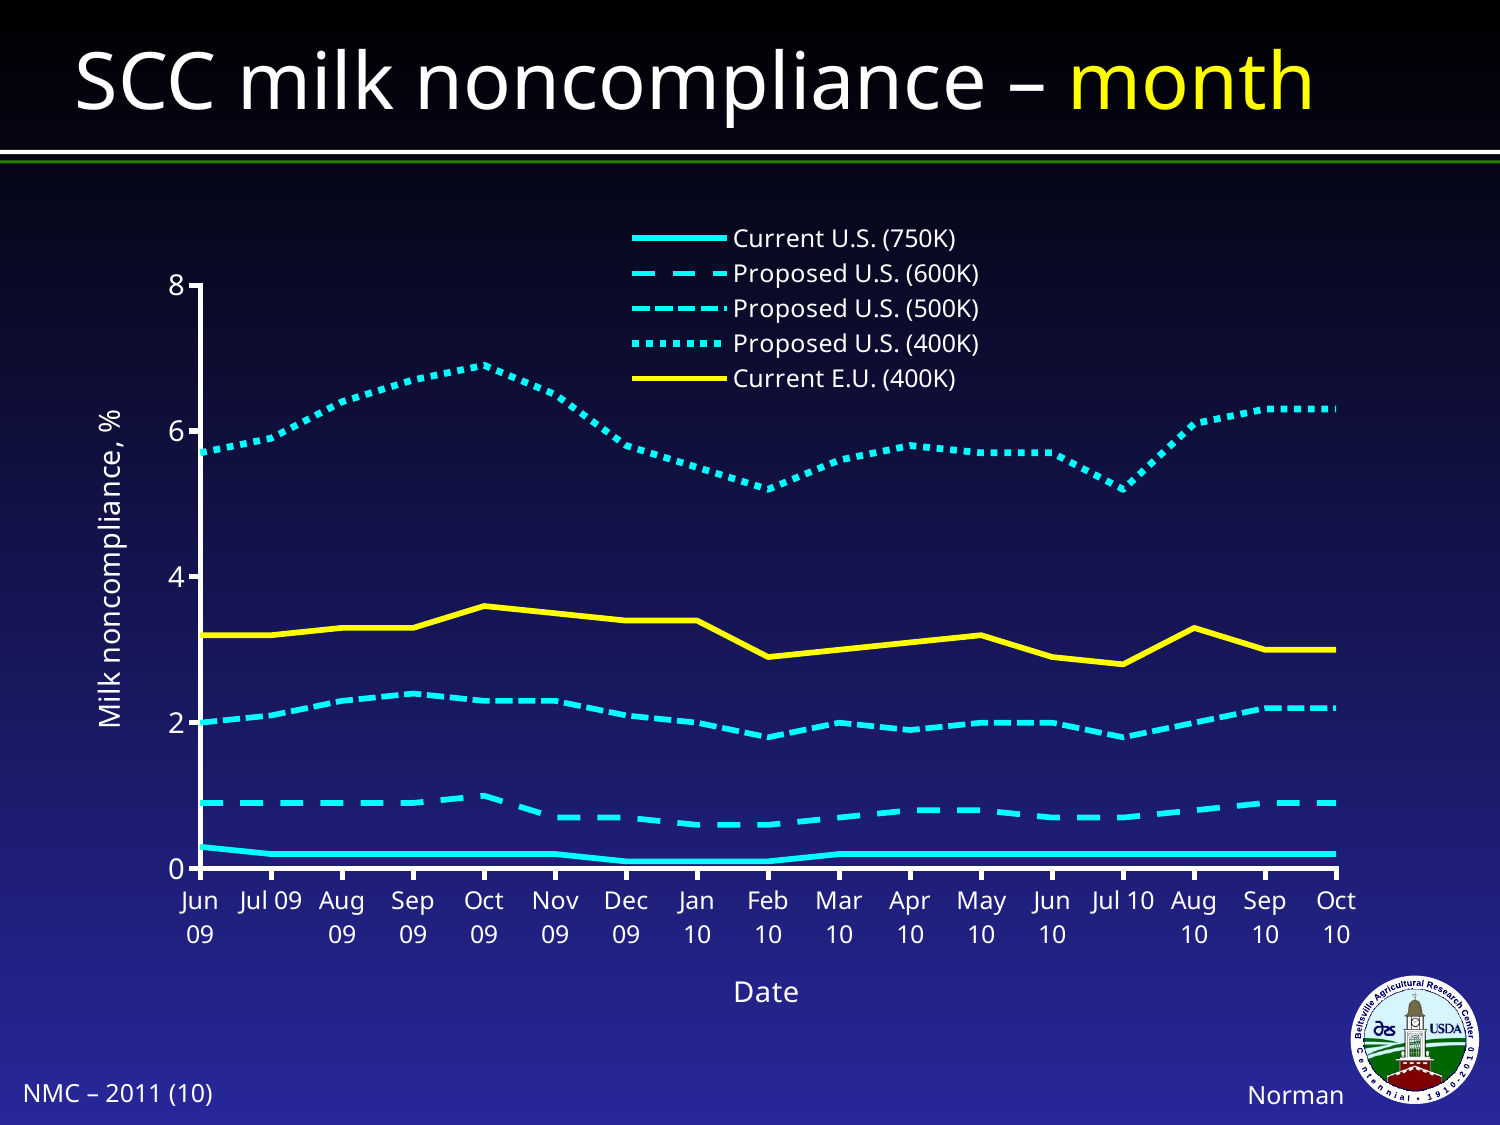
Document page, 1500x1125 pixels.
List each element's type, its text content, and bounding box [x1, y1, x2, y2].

title SCC milk noncompliance – month [74, 29, 1425, 126]
picture [1354, 979, 1475, 1100]
chart [72, 207, 1376, 1021]
picture [1354, 1021, 1359, 1036]
